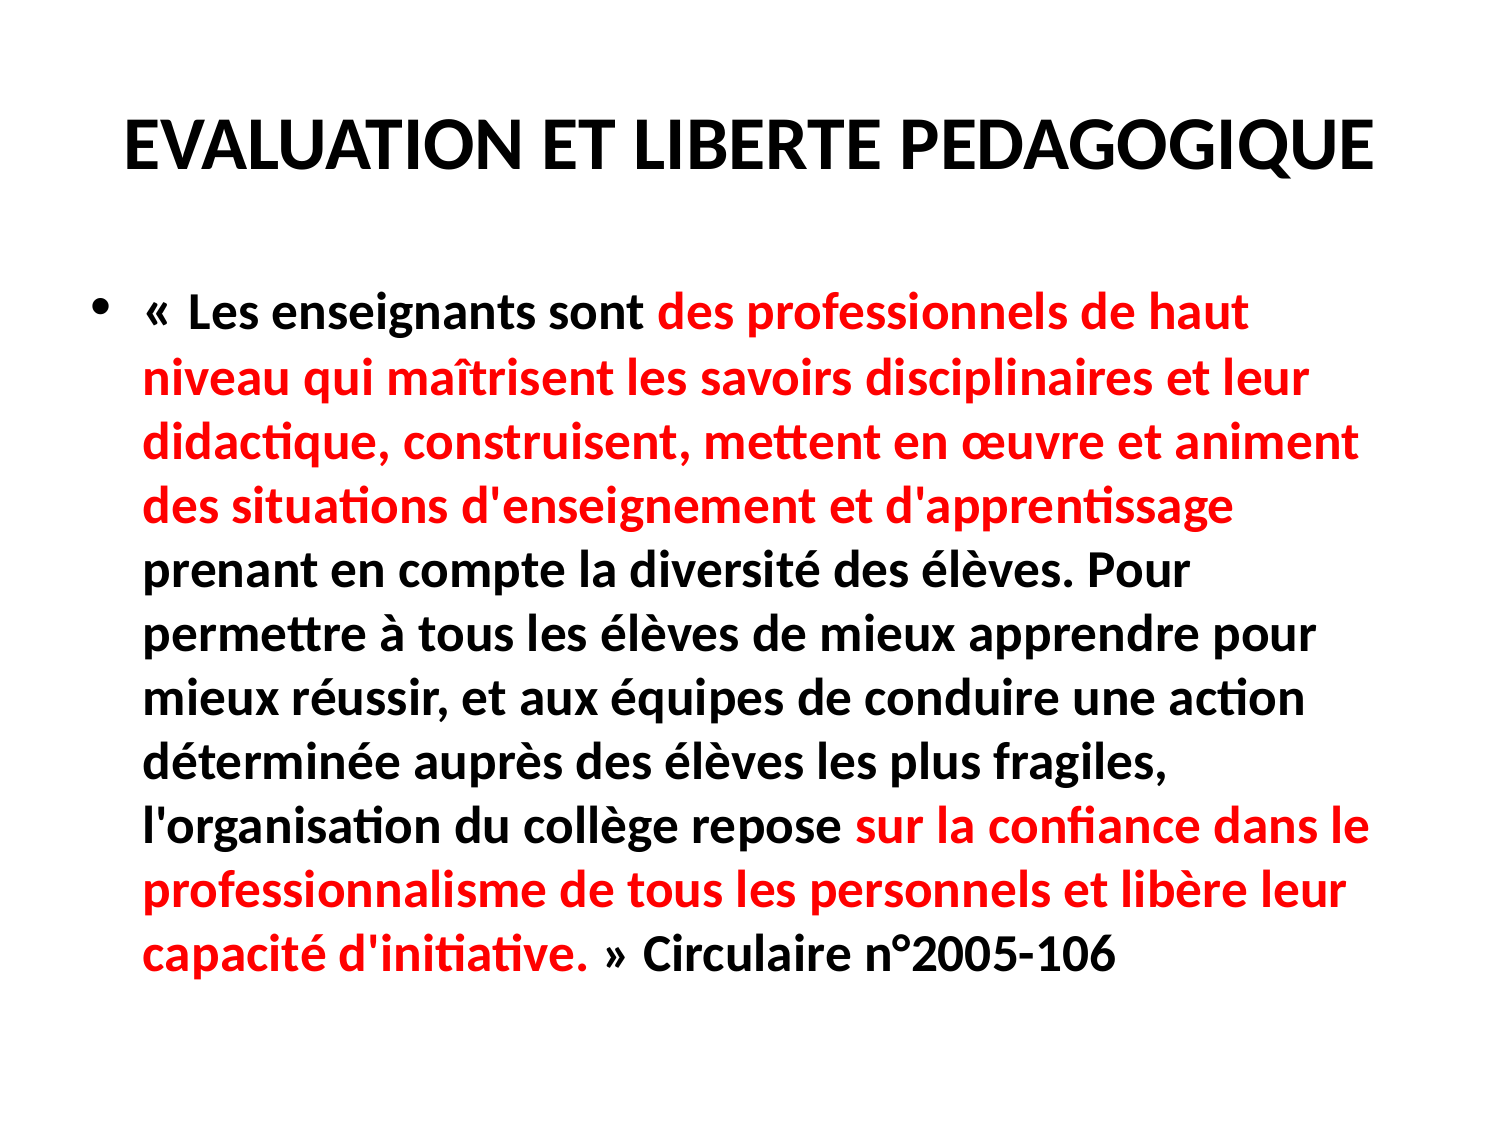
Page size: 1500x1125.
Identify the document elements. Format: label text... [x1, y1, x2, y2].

title EVALUATION ET LIBERTE PEDAGOGIQUE [75, 45, 1425, 233]
list « Les enseignants sont des professionnels de haut niveau qui maîtrisent les savoirs disciplinaires et leur didactique, construisent, mettent en œuvre et animent des situations d'enseignement et d'apprentissage prenant en compte la diversité des élèves. Pour permettre à tous les élèves de mieux apprendre pour mieux réussir, et aux équipes de conduire une action déterminée auprès des élèves les plus fragiles, l'organisation du collège repose sur la confiance dans le professionnalisme de tous les personnels et libère leur capacité d'initiative. » Circulaire n°2005-106 [75, 262, 1425, 1005]
